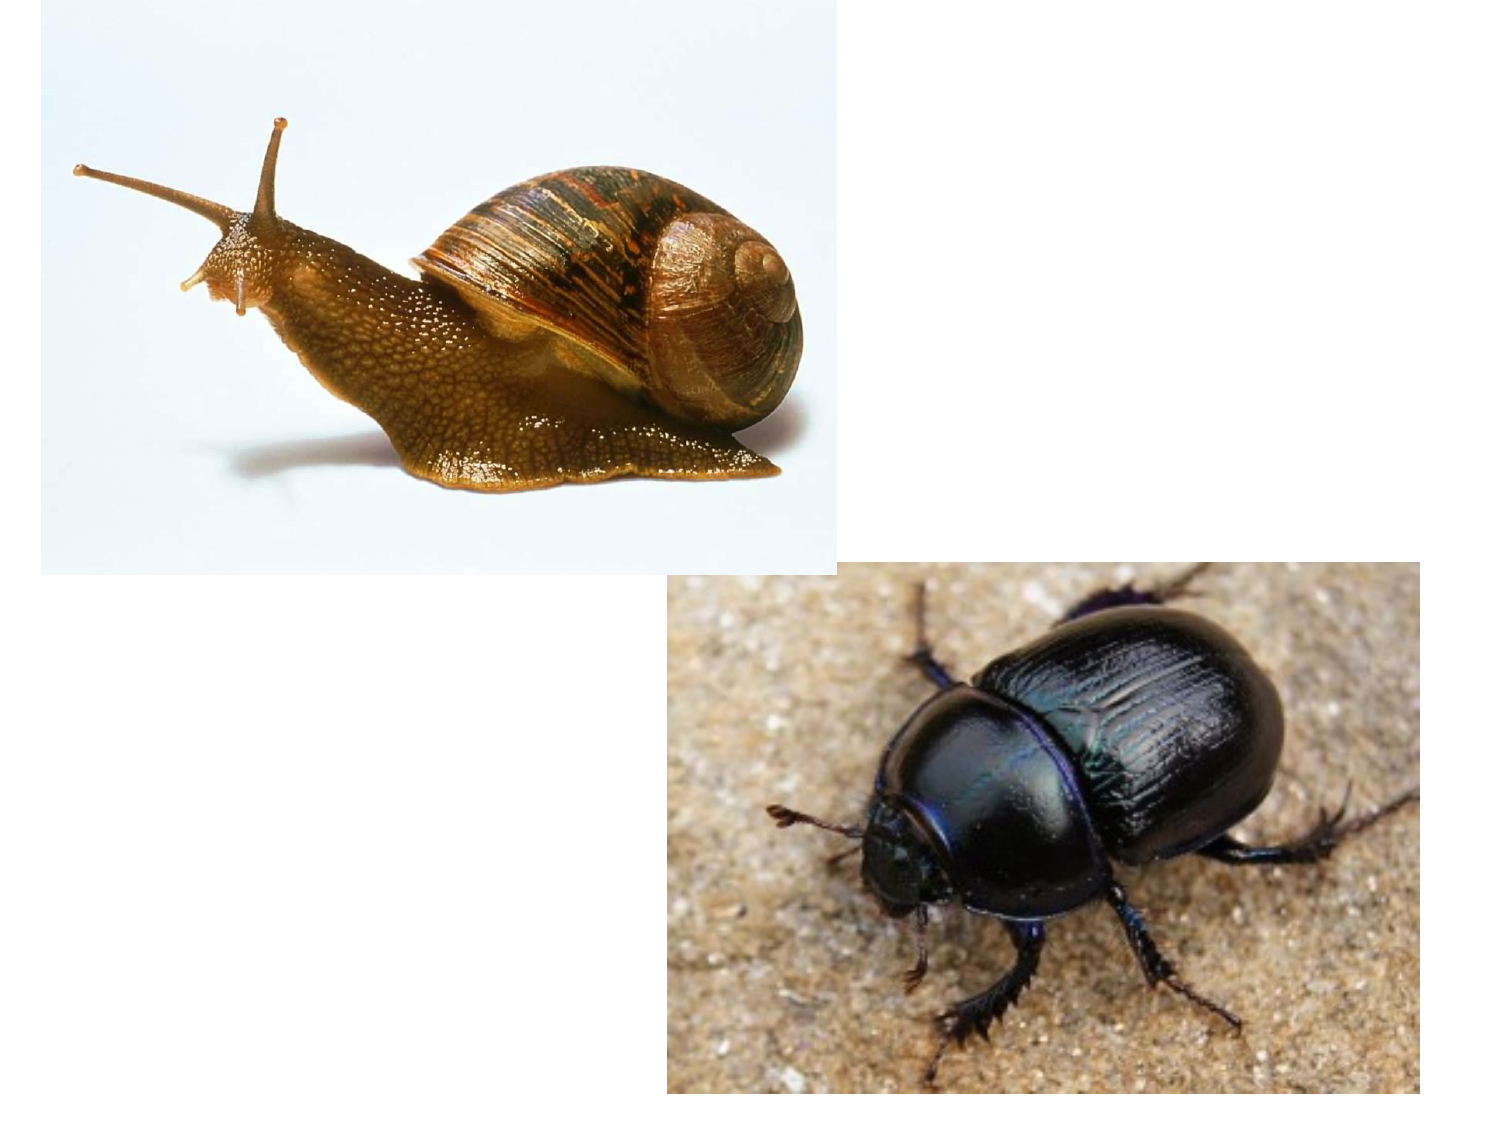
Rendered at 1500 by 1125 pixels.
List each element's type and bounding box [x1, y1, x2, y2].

list [666, 562, 1420, 1095]
picture [41, 0, 837, 575]
